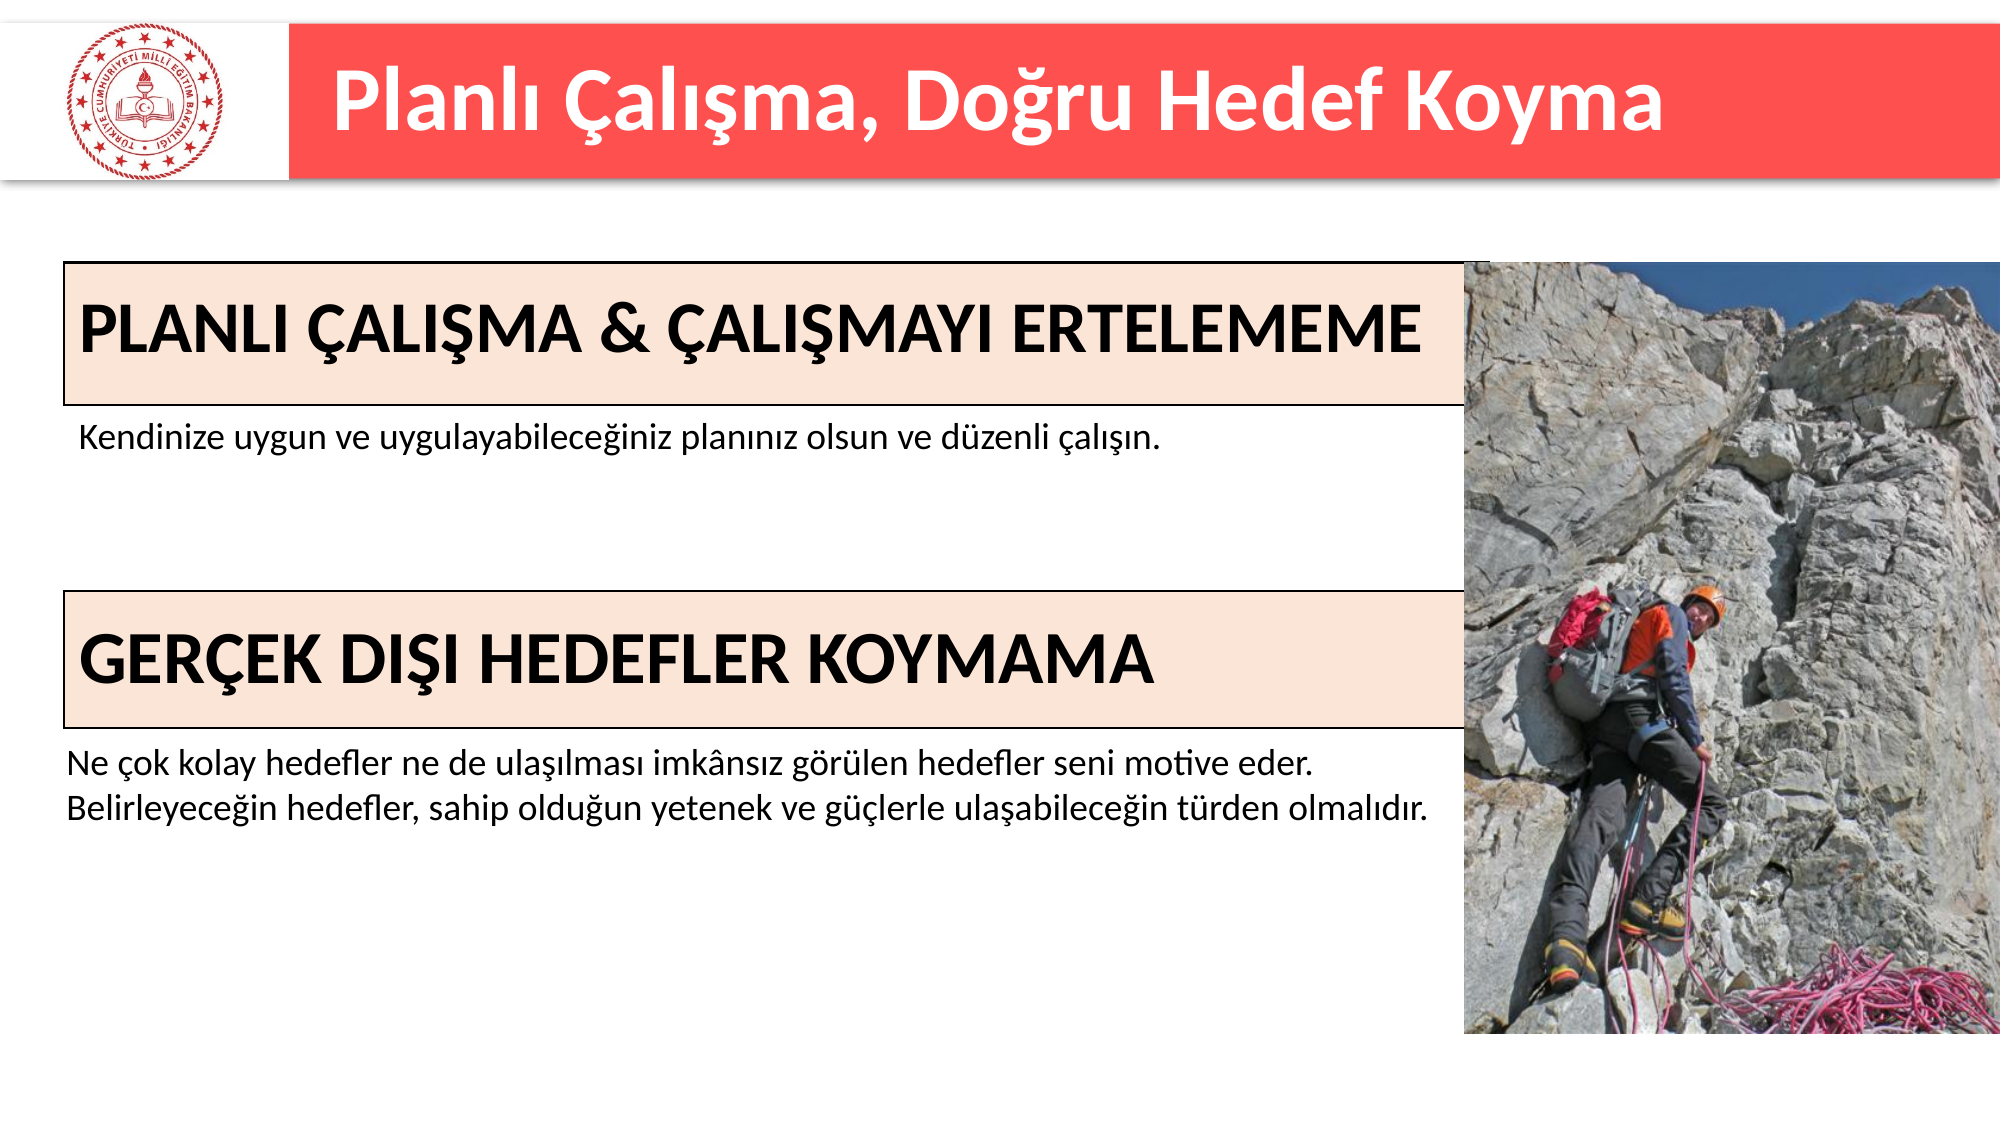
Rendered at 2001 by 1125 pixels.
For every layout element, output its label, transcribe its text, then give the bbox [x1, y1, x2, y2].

text_box Kendinize uygun ve uygulayabileceğiniz planınız olsun ve düzenli çalışın. [64, 404, 1240, 465]
title PLANLI ÇALIŞMA & ÇALIŞMAYI ERTELEMEME [63, 261, 1490, 406]
text_box Planlı Çalışma, Doğru Hedef Koyma [289, 23, 2000, 179]
picture [1463, 262, 2000, 1034]
picture [0, 23, 289, 180]
text_box Ne çok kolay hedefler ne de ulaşılması imkânsız görülen hedefler seni motive eder. Belirleyeceğin hedefler, sahip olduğun yetenek ve güçlerle ulaşabileceğin türden olmalıdır. [51, 731, 1463, 836]
text_box GERÇEK DIŞI HEDEFLER KOYMAMA [63, 590, 1463, 729]
